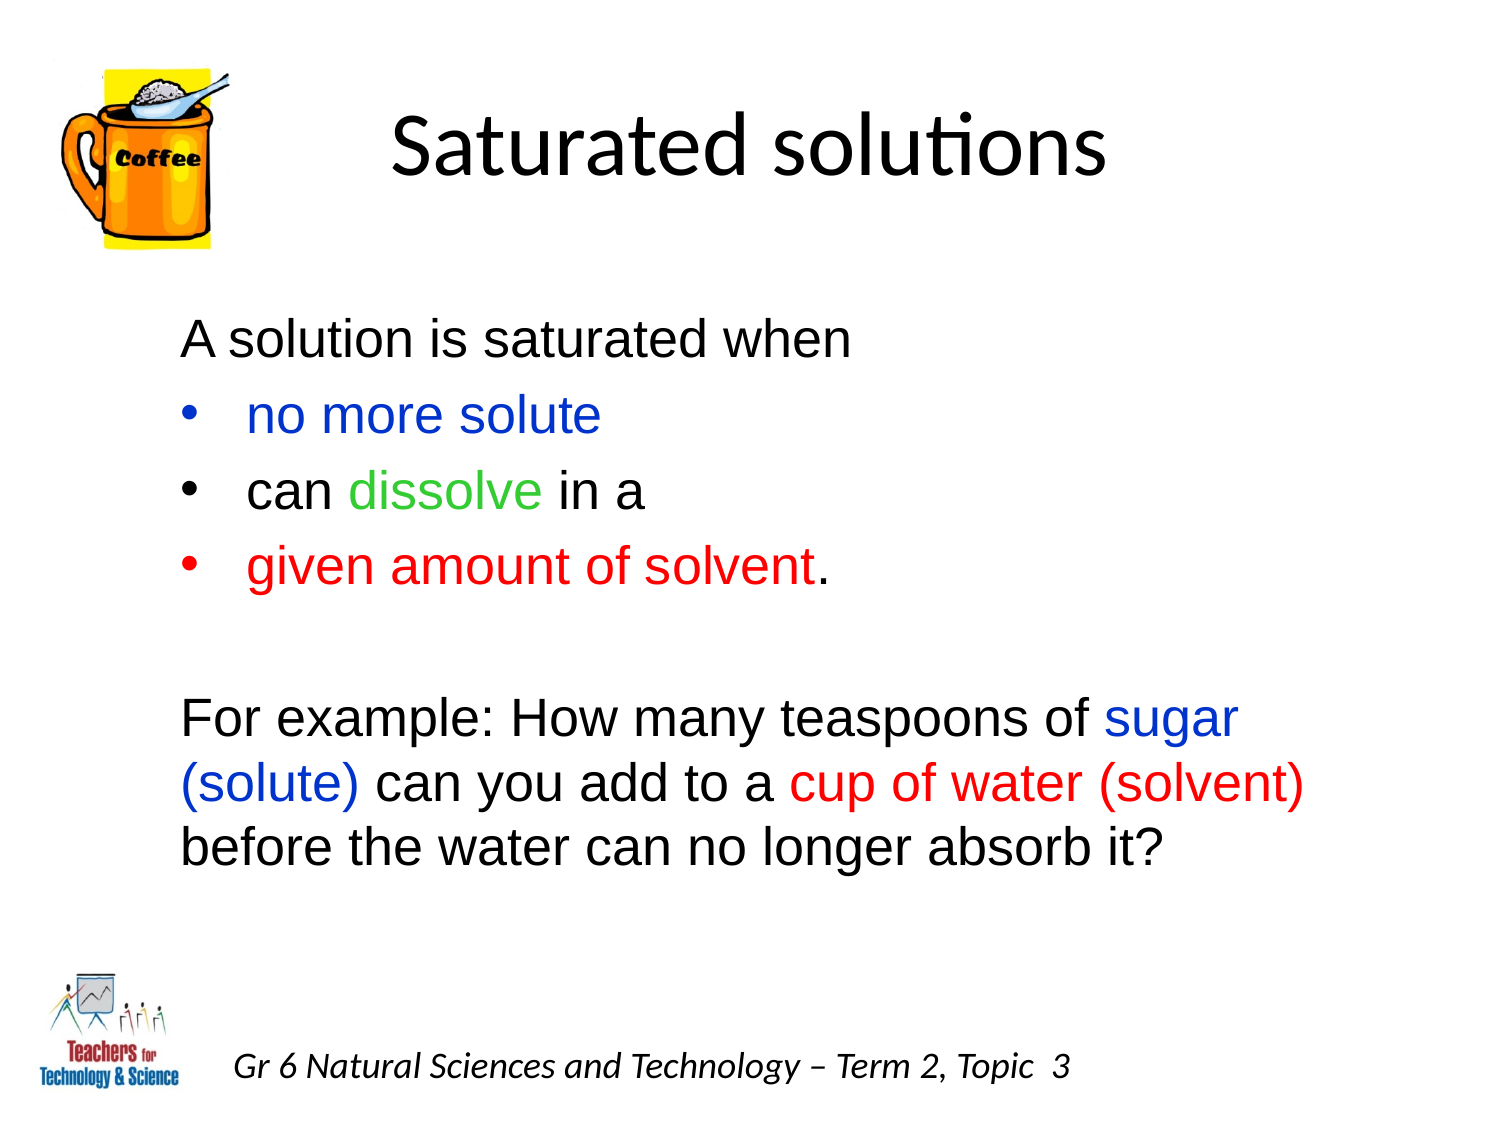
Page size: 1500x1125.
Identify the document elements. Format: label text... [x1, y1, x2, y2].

picture [52, 54, 237, 251]
picture [29, 951, 184, 1102]
title Saturated solutions [75, 45, 1425, 233]
text_box Gr 6 Natural Sciences and Technology – Term 2, Topic 3 [218, 1033, 1223, 1094]
list A solution is saturated when no more solute can dissolve in a given amount of solvent. For example: How many teaspoons of sugar (solute) can you add to a cup of water (solvent) before the water can no longer absorb it? [165, 296, 1335, 941]
